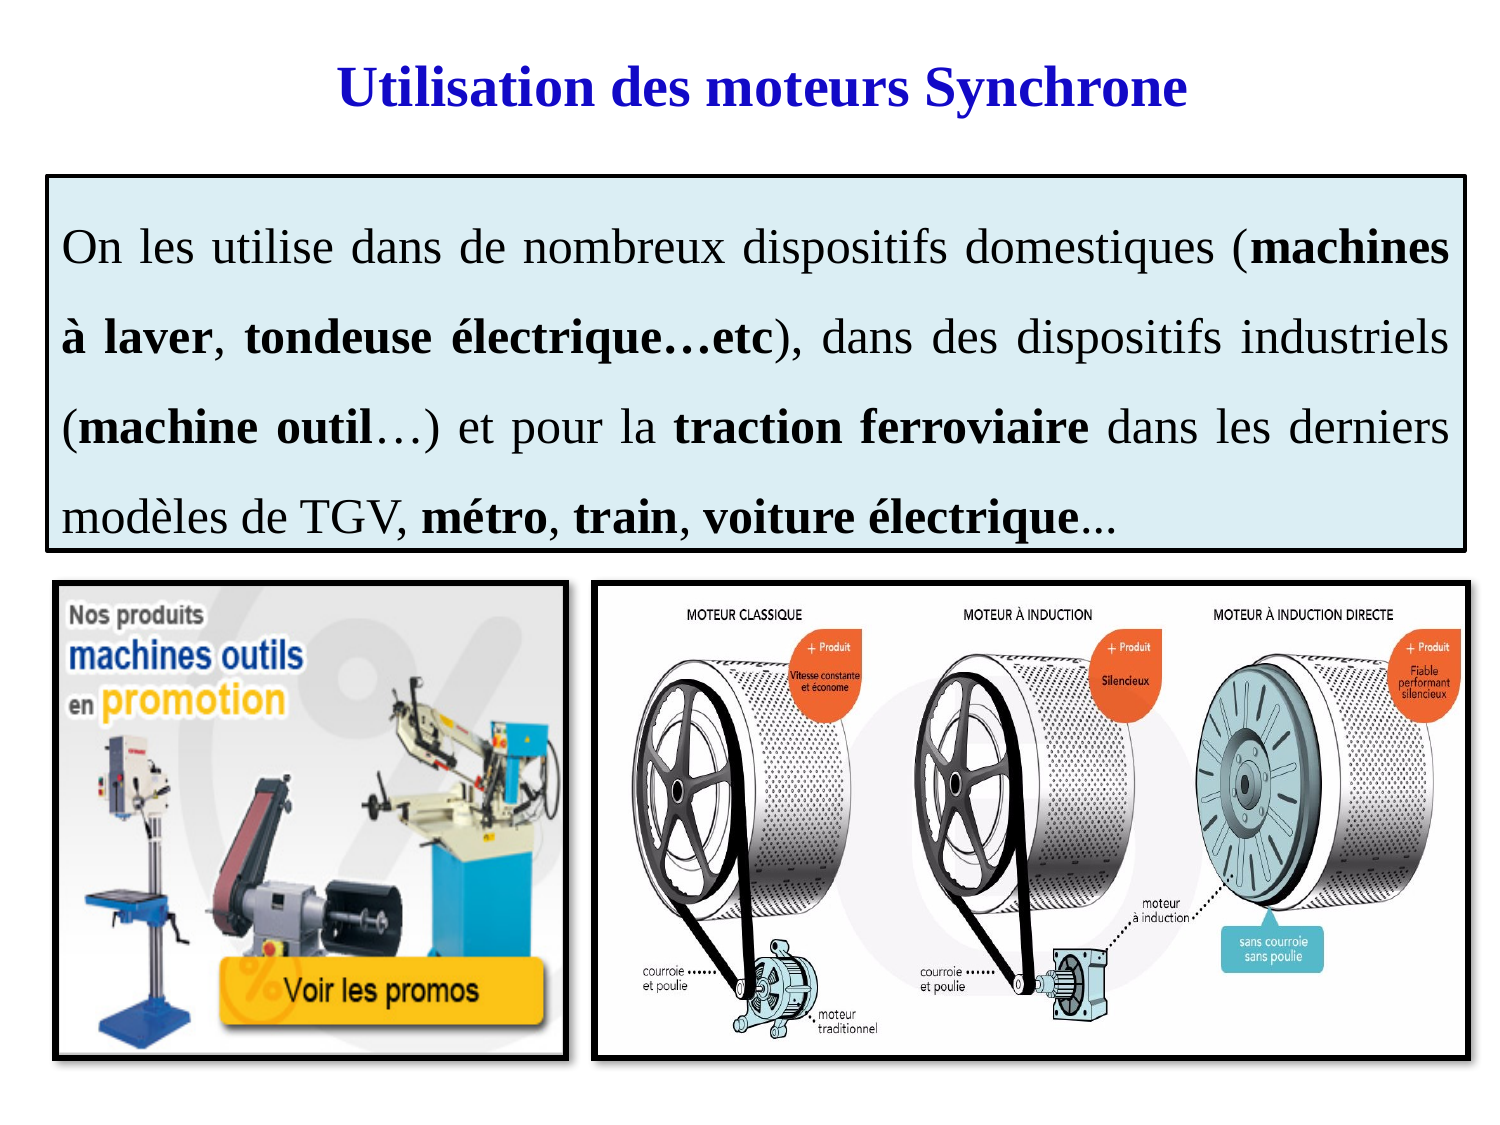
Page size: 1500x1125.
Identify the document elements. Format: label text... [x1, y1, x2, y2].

title Utilisation des moteurs Synchrone [222, 35, 1304, 131]
picture [597, 585, 1465, 1055]
picture [58, 585, 564, 1055]
text_box On les utilise dans de nombreux dispositifs domestiques (machines à laver, tondeuse électrique…etc), dans des dispositifs industriels (machine outil…) et pour la traction ferroviaire dans les derniers modèles de TGV, métro, train, voiture électrique... [45, 174, 1467, 553]
